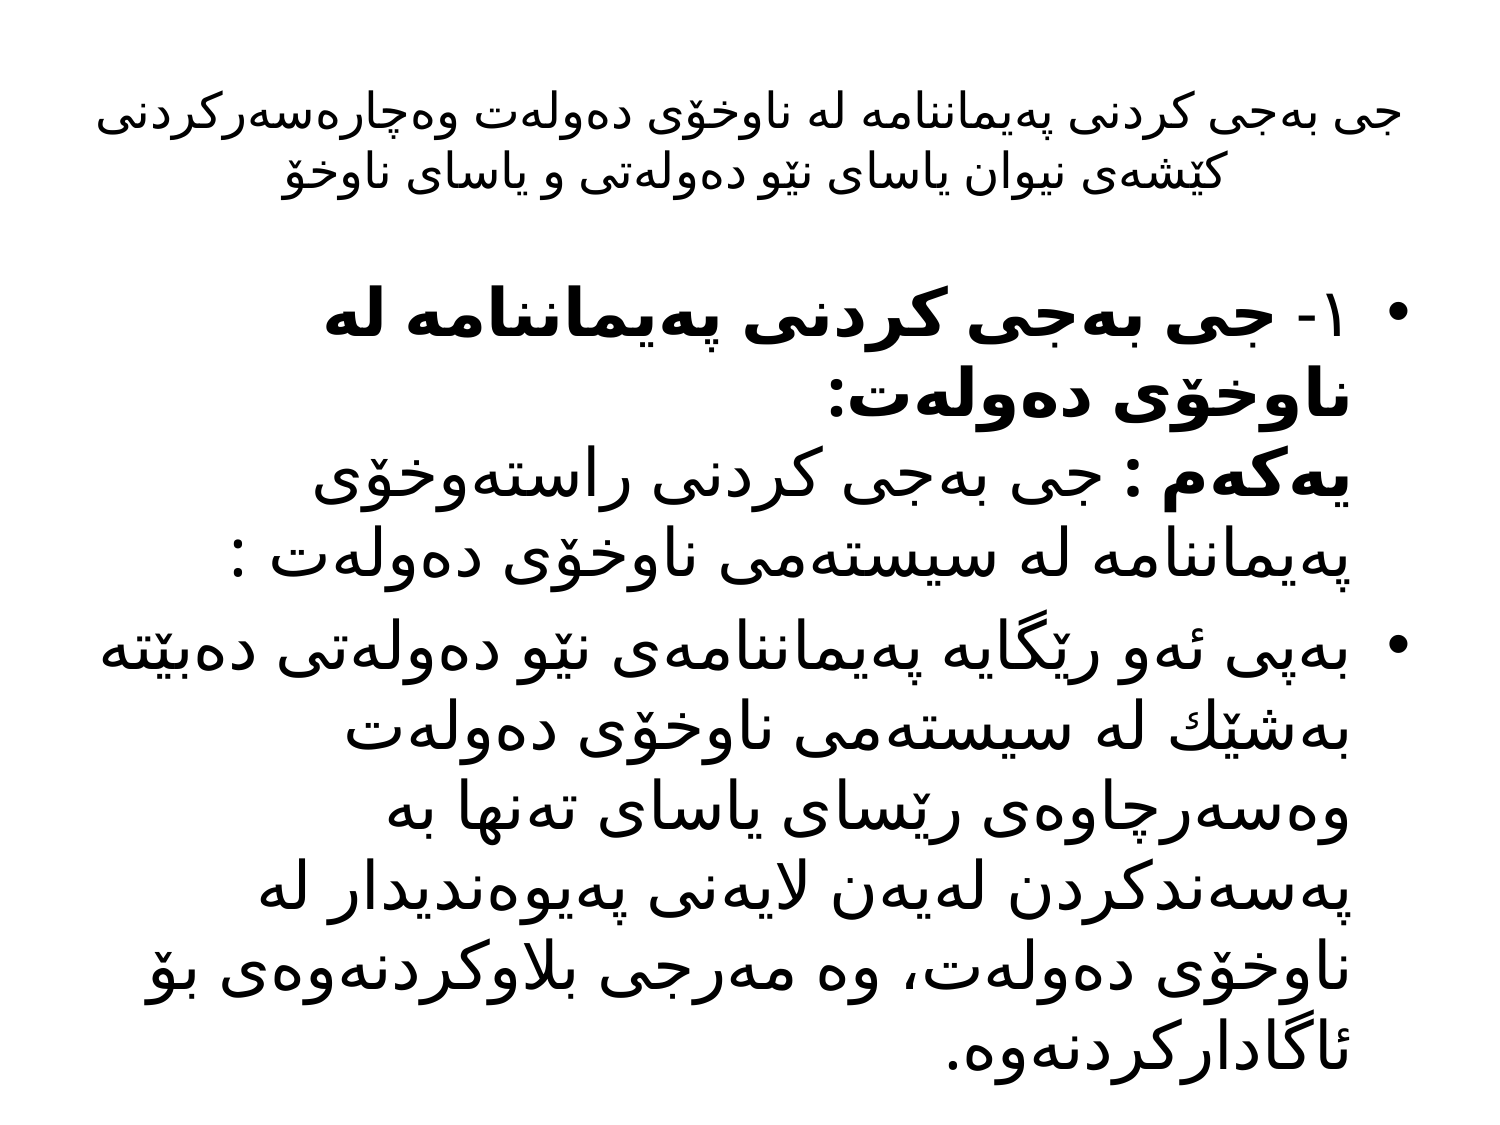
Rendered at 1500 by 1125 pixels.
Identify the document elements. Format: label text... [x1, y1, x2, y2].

title جی بەجی کردنی پەیماننامه لە ناوخۆی دەولەت وەچارەسەرکردنی کێشەی نیوان یاسای نێو دەولەتی و یاسای ناوخۆ [75, 45, 1425, 233]
list ١- جی بەجی کردنی پەیماننامه لە ناوخۆی دەولەت: یەکەم : جی بەجی کردنی راستەوخۆی پەیماننامه لە سيستەمی ناوخۆی دەولەت : بەپی ئەو رێگایە پەيماننامەی نێو دەولەتی دەبێته بەشێك لە سيستەمی ناوخۆی دەولەت وەسەرچاوەی رێسای یاسای تەنها بە پەسەندکردن لەیەن لایەنی پەیوەندیدار لە ناوخۆی دەولەت، وە مەرجی بلاوکردنەوەی بۆ ئاگادارکردنەوە. [75, 262, 1425, 1005]
